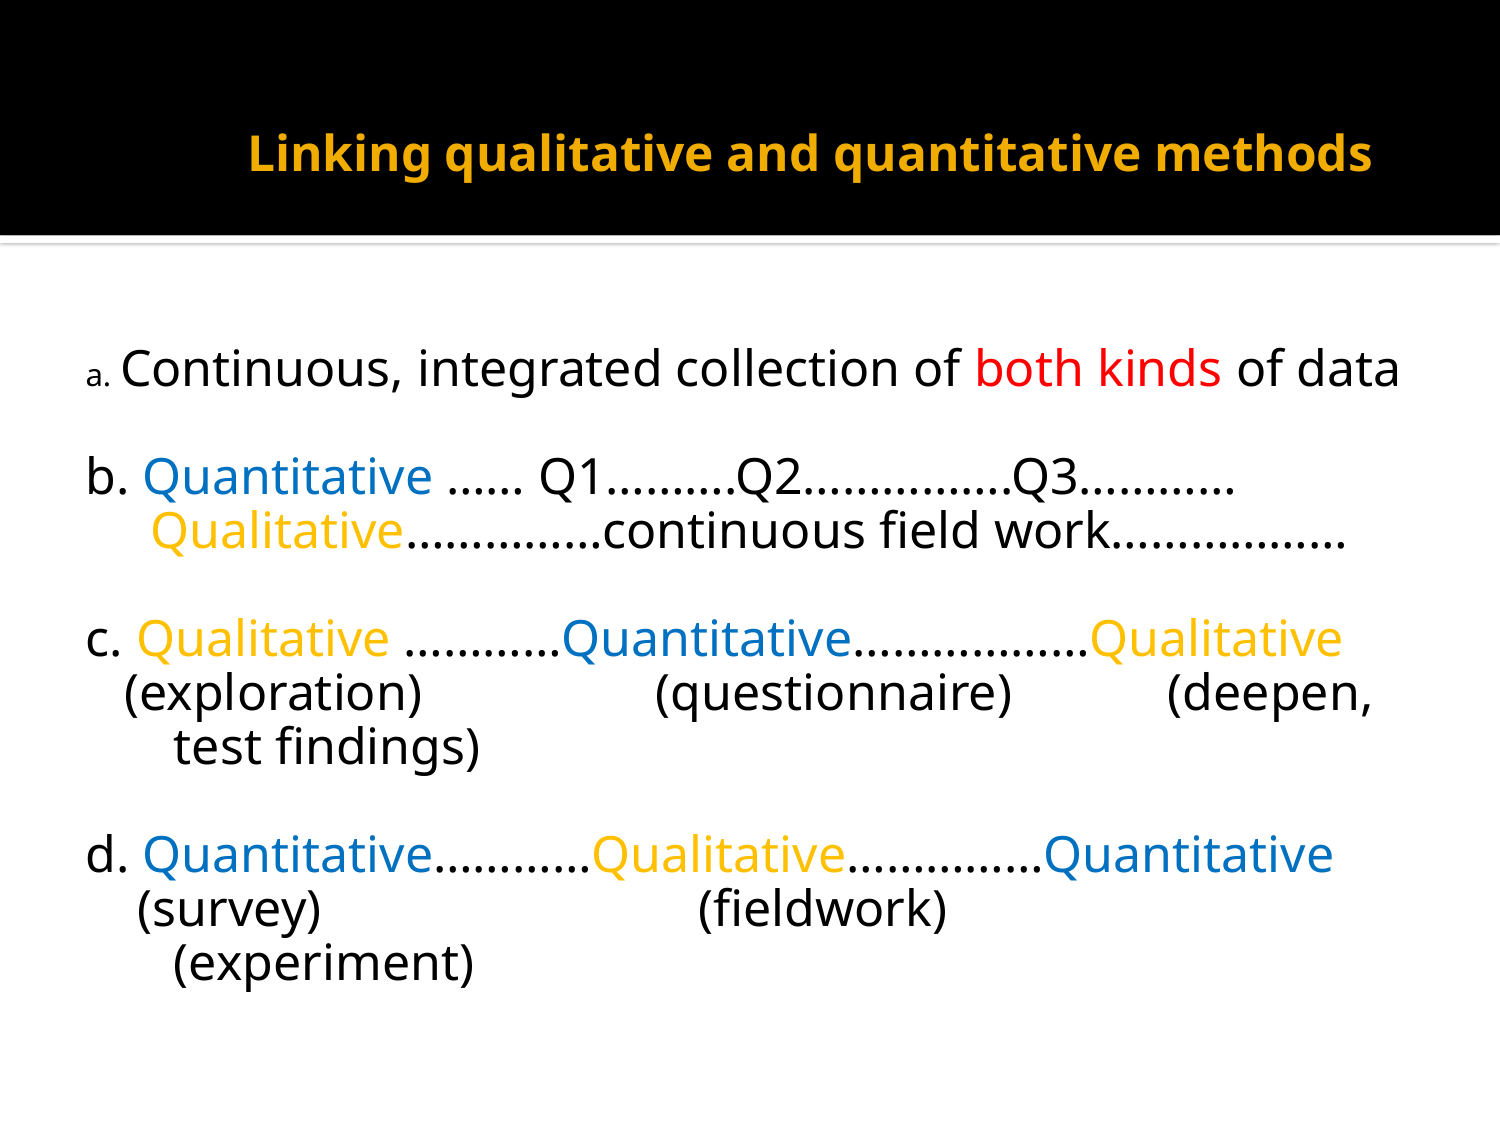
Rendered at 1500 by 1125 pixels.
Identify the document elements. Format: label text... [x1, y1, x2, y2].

list a. Continuous, integrated collection of both kinds of data b. Quantitative …… Q1……….Q2…………….Q3………… Qualitative……………continuous field work……………… c. Qualitative …………Quantitative………………Qualitative (exploration) (questionnaire) (deepen, test findings) d. Quantitative…………Qualitative……………Quantitative (survey) (fieldwork) (experiment) [76, 290, 1425, 1012]
title Linking qualitative and quantitative methods [200, 87, 1413, 275]
